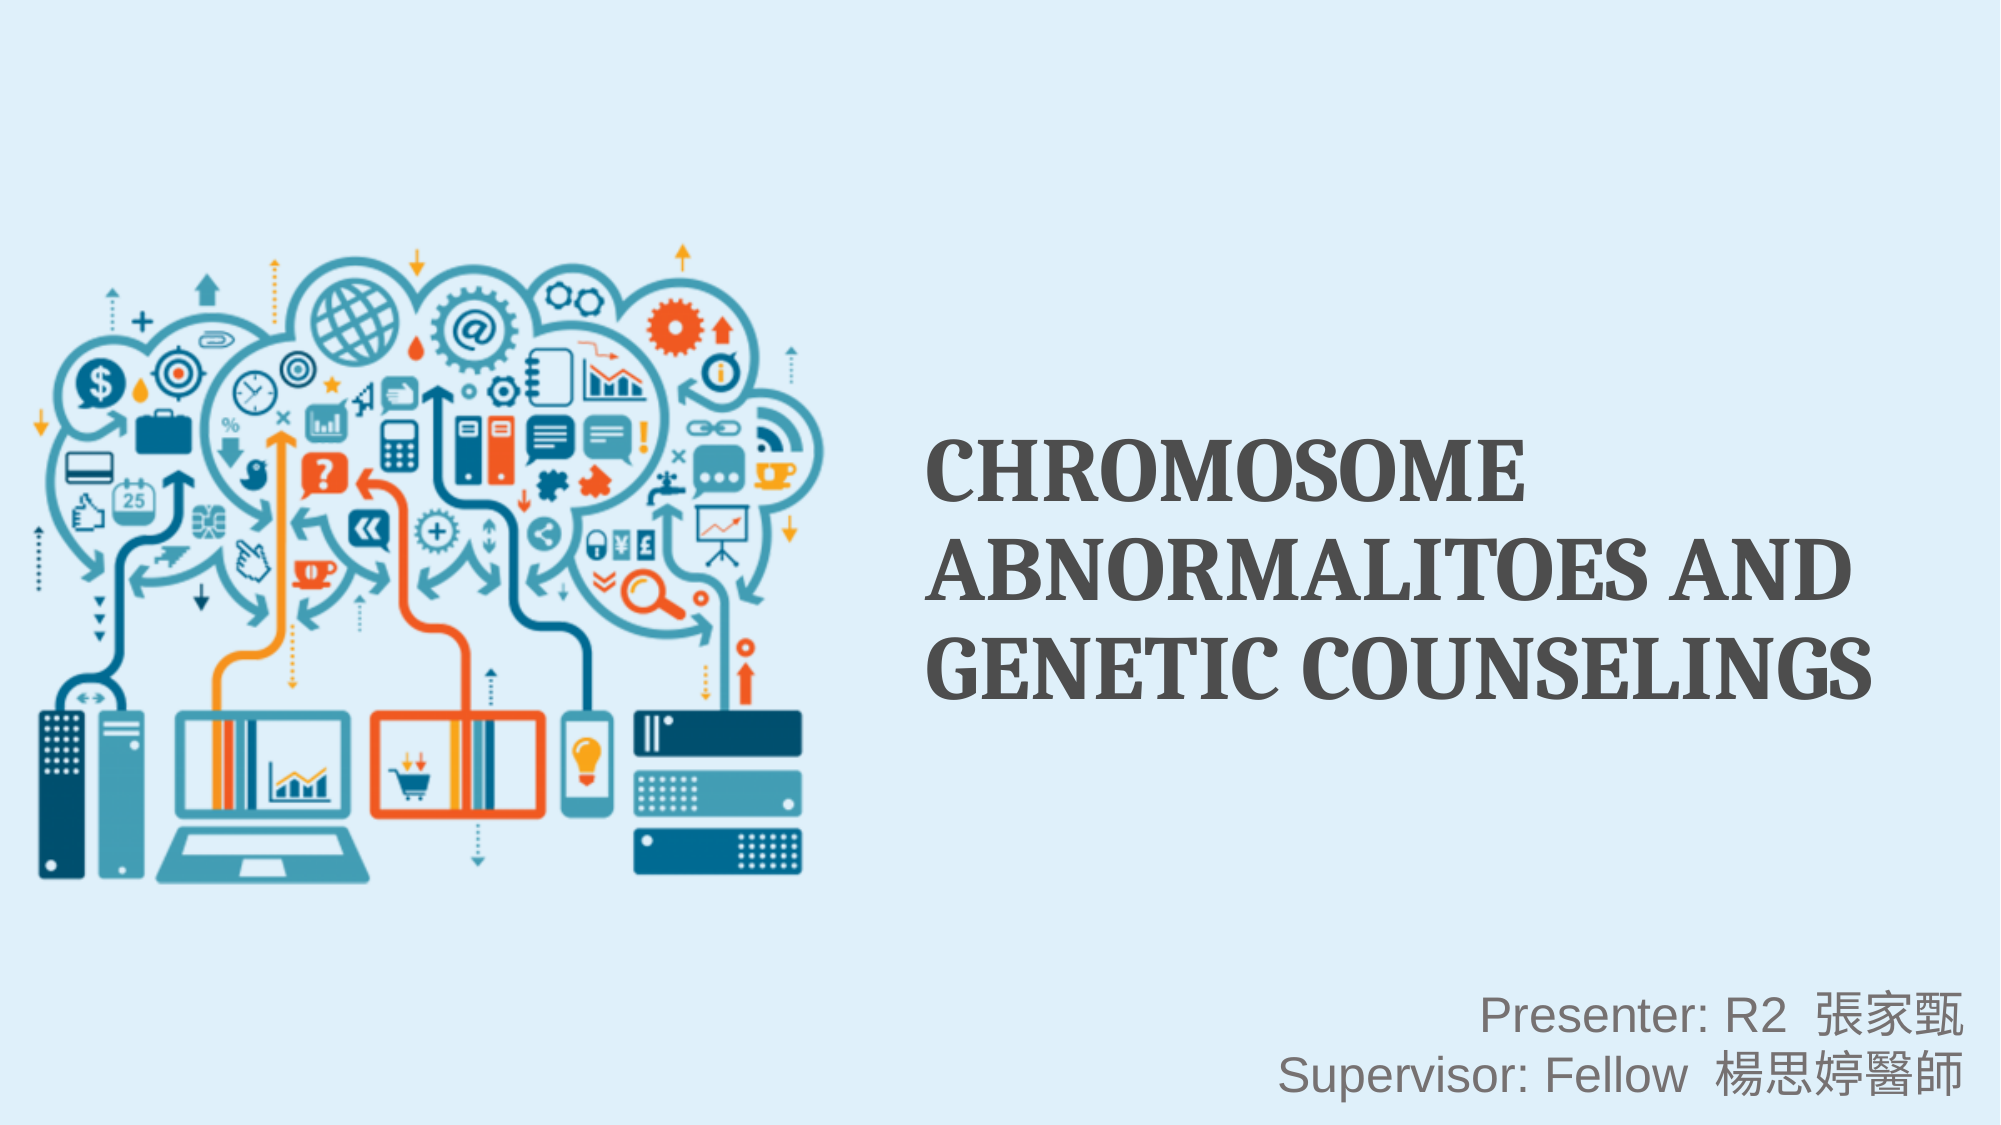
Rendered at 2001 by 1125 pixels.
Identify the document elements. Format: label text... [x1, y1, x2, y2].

text_box Presenter: R2 張家甄 Supervisor: Fellow 楊思婷醫師 [1253, 967, 1980, 1125]
picture [0, 0, 2001, 1125]
title CHROMOSOME ABNORMALITOES AND GENETIC COUNSELINGS [910, 335, 2000, 727]
